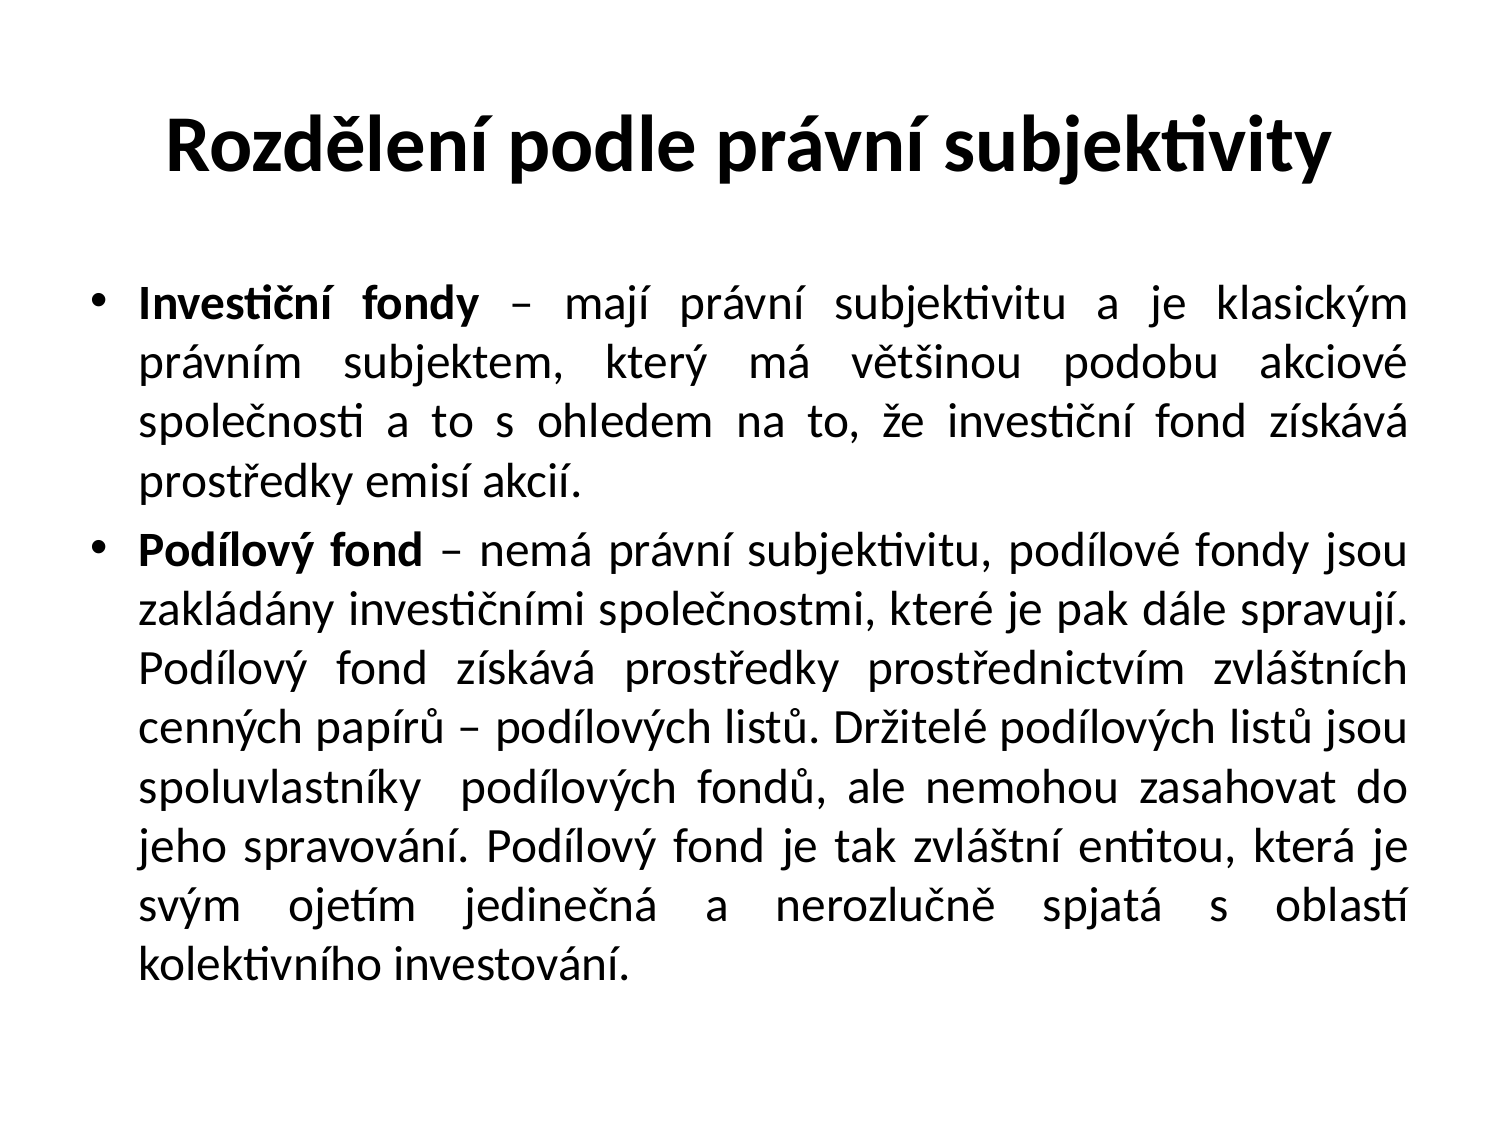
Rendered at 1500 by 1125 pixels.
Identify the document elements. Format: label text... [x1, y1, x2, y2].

title Rozdělení podle právní subjektivity [75, 45, 1425, 233]
list Investiční fondy – mají právní subjektivitu a je klasickým právním subjektem, který má většinou podobu akciové společnosti a to s ohledem na to, že investiční fond získává prostředky emisí akcií. Podílový fond – nemá právní subjektivitu, podílové fondy jsou zakládány investičními společnostmi, které je pak dále spravují. Podílový fond získává prostředky prostřednictvím zvláštních cenných papírů – podílových listů. Držitelé podílových listů jsou spoluvlastníky podílových fondů, ale nemohou zasahovat do jeho spravování. Podílový fond je tak zvláštní entitou, která je svým ojetím jedinečná a nerozlučně spjatá s oblastí kolektivního investování. [75, 262, 1425, 1005]
